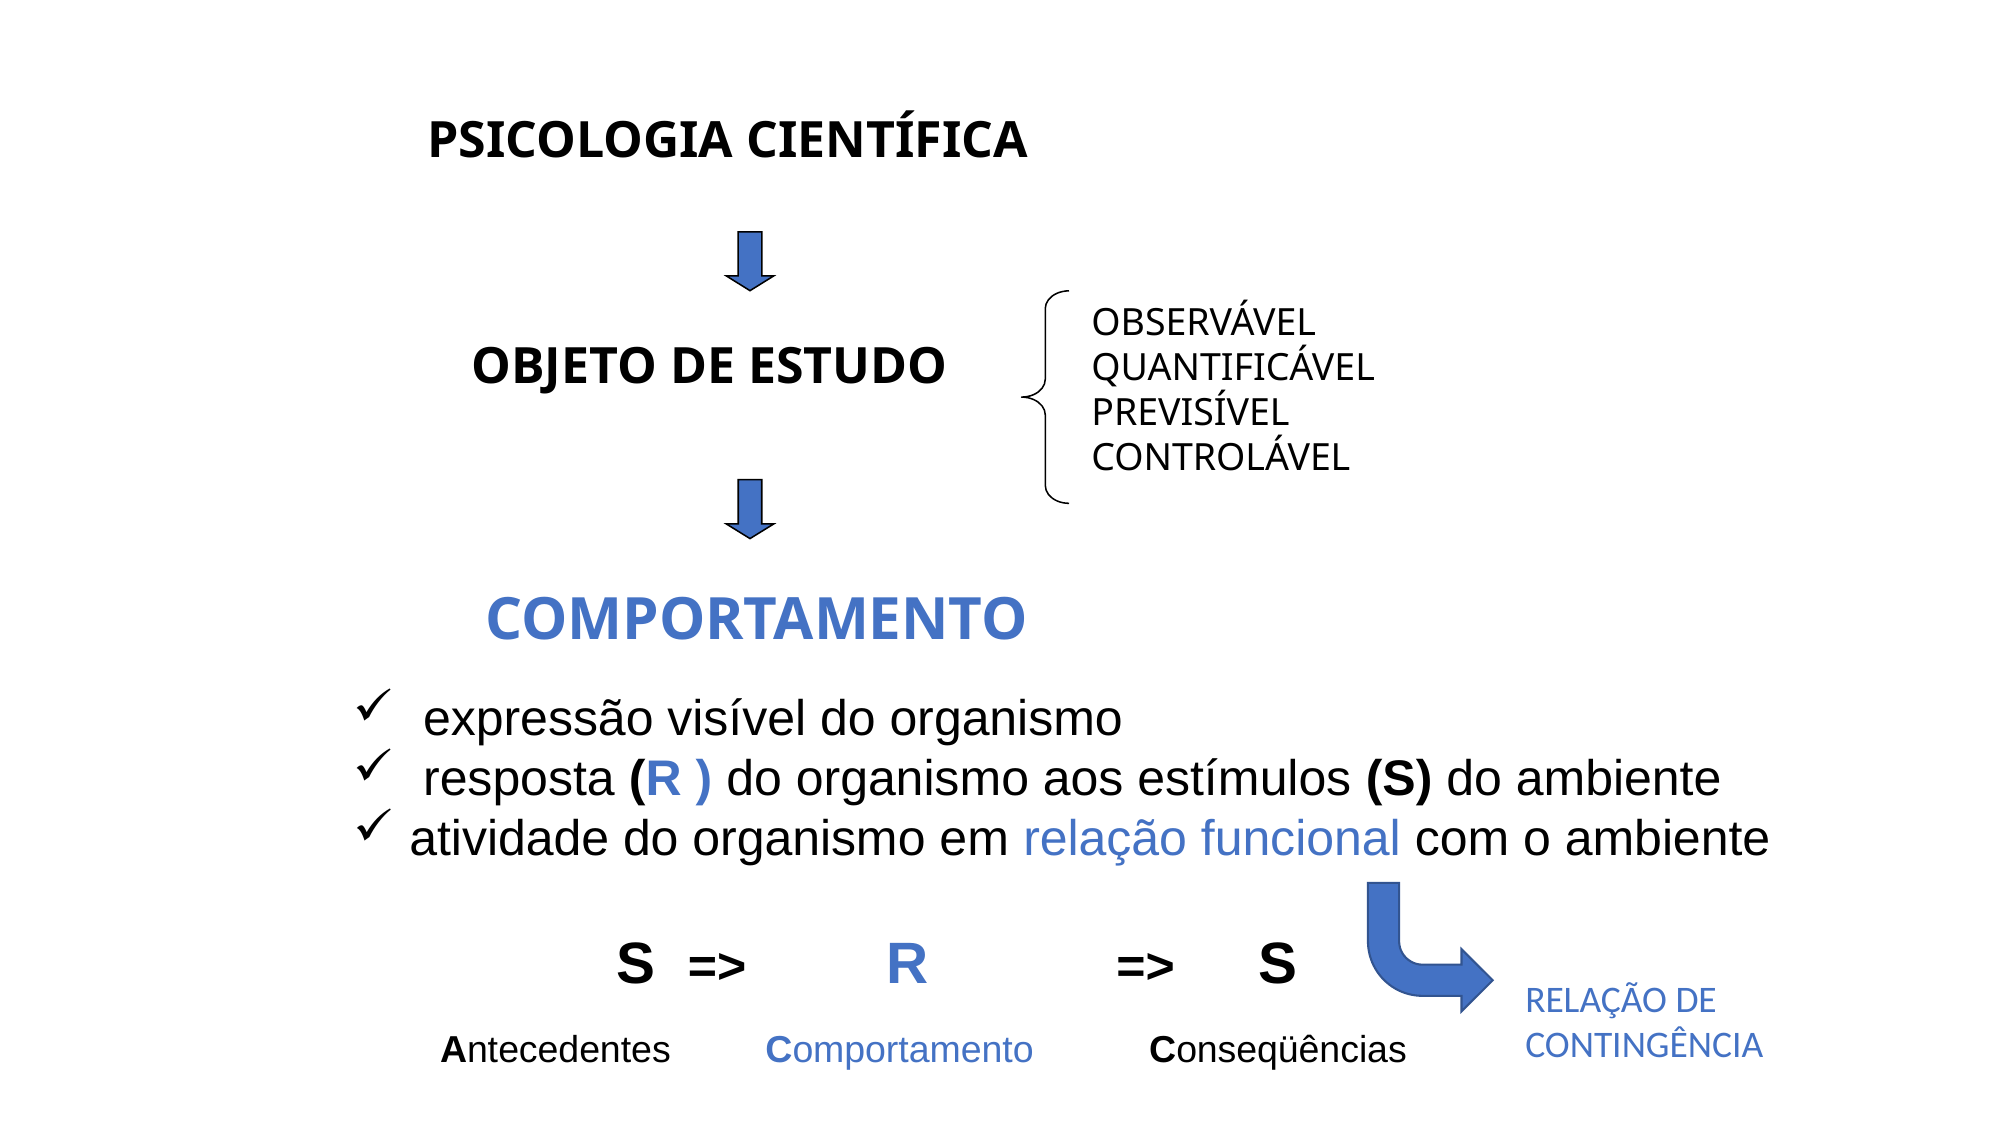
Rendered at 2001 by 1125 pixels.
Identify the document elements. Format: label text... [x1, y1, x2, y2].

text_box COMPORTAMENTO [470, 574, 1043, 659]
text_box S => R => S Antecedentes Comportamento Conseqüências [351, 874, 1431, 1118]
text_box RELAÇÃO DE CONTINGÊNCIA [1510, 967, 1794, 1073]
text_box expressão visível do organismo resposta (R ) do organismo aos estímulos (S) do ambiente atividade do organismo em relação funcional com o ambiente [338, 678, 1786, 874]
text_box [1021, 290, 1070, 504]
text_box OBSERVÁVEL QUANTIFICÁVEL PREVISÍVEL CONTROLÁVEL [1076, 290, 1390, 486]
text_box OBJETO DE ESTUDO [430, 326, 1006, 401]
text_box PSICOLOGIA CIENTÍFICA [412, 99, 1088, 175]
text_box [726, 479, 774, 539]
text_box [1366, 881, 1495, 1014]
text_box [726, 231, 774, 291]
